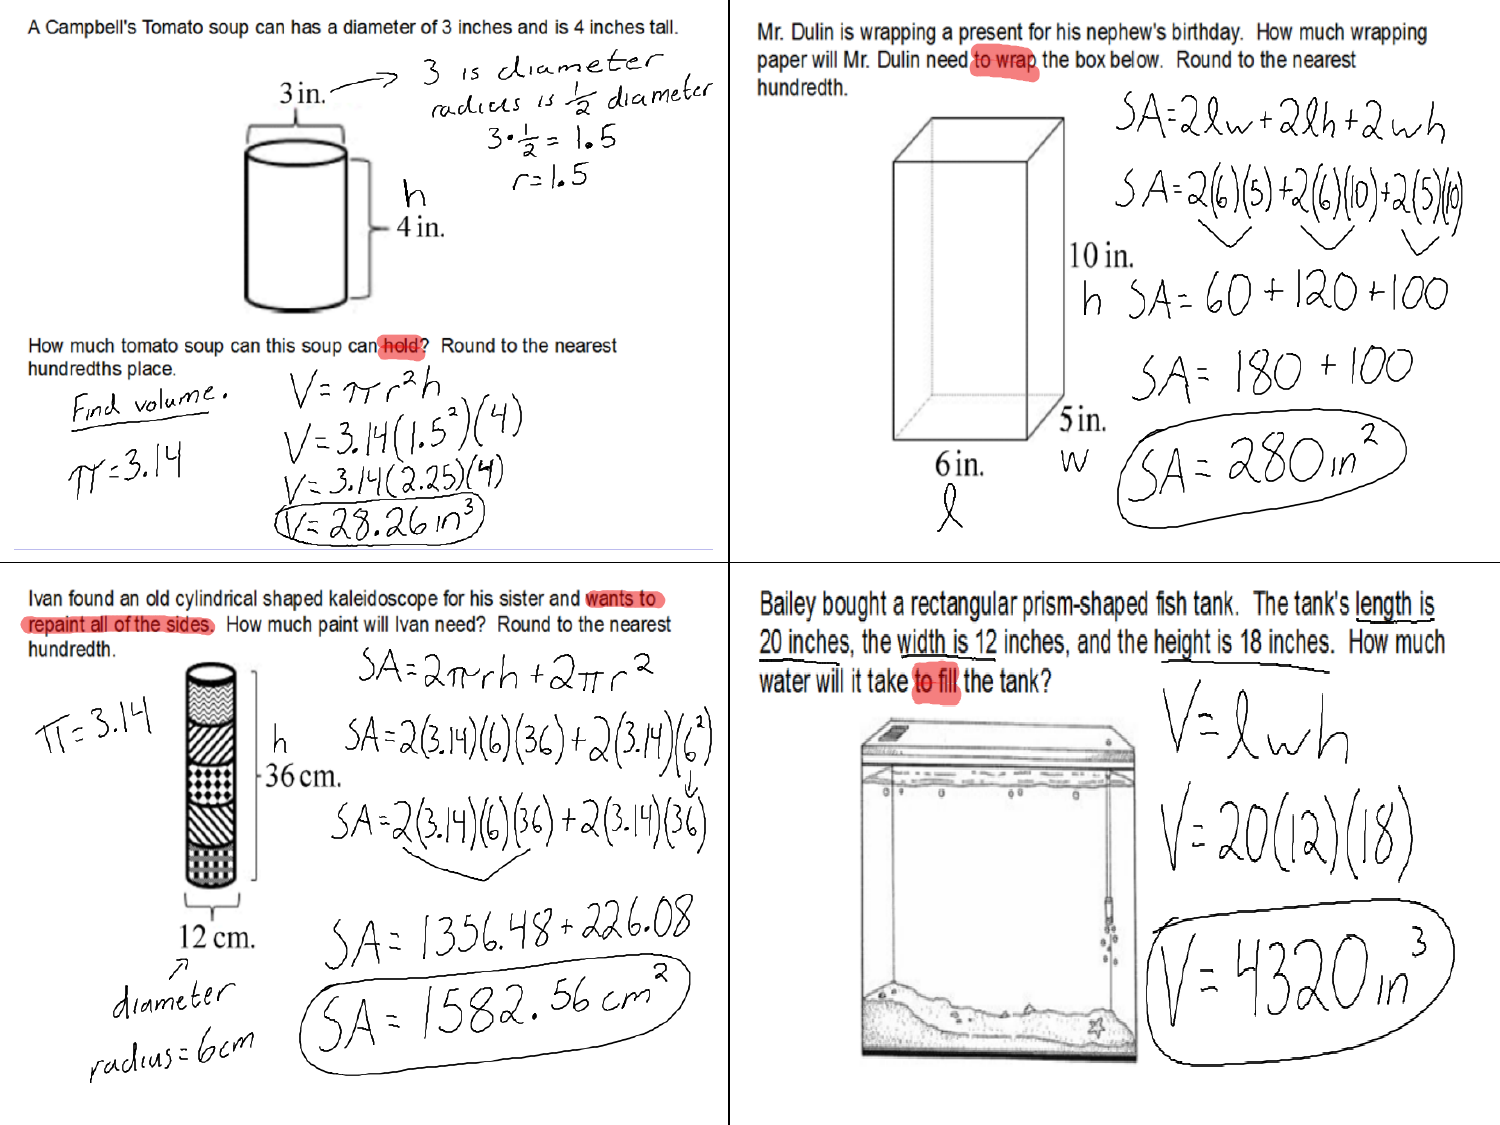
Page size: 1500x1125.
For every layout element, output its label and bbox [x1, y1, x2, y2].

picture [749, 573, 1463, 1101]
picture [14, 573, 713, 1101]
picture [749, 10, 1463, 551]
picture [14, 10, 713, 551]
